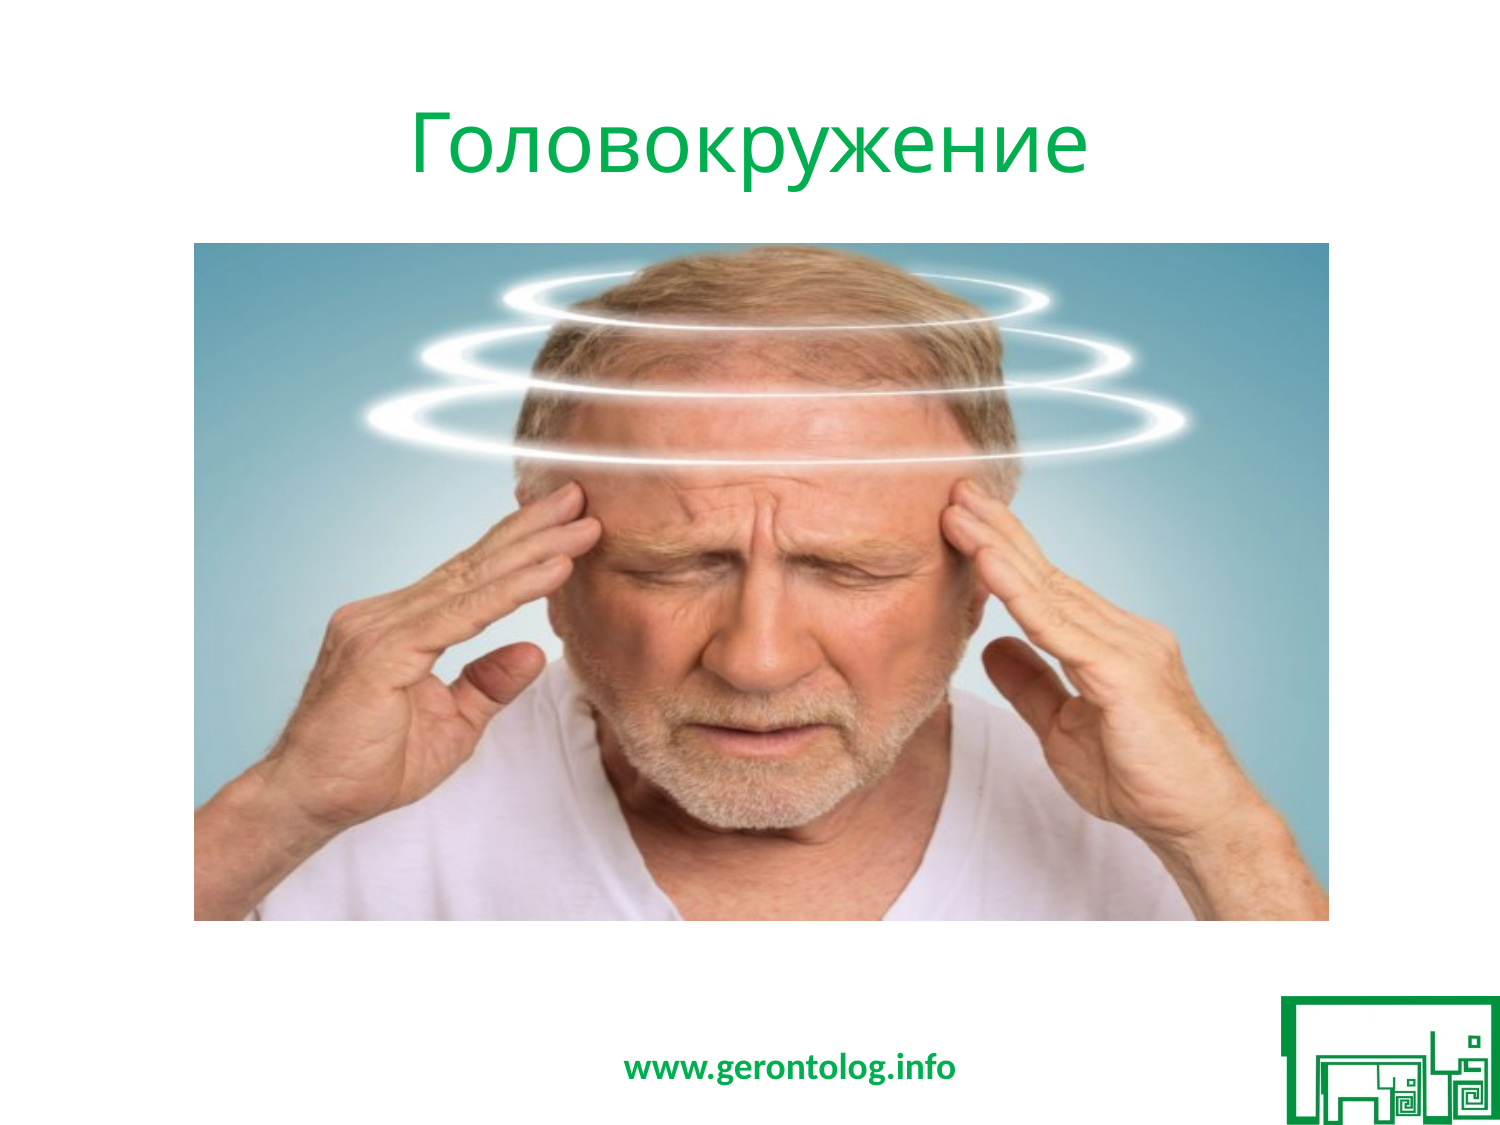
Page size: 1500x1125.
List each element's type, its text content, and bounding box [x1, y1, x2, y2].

text_box www.gerontolog.info [609, 1034, 972, 1095]
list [194, 243, 1329, 921]
title Головокружение [75, 45, 1425, 233]
picture [1281, 995, 1500, 1125]
